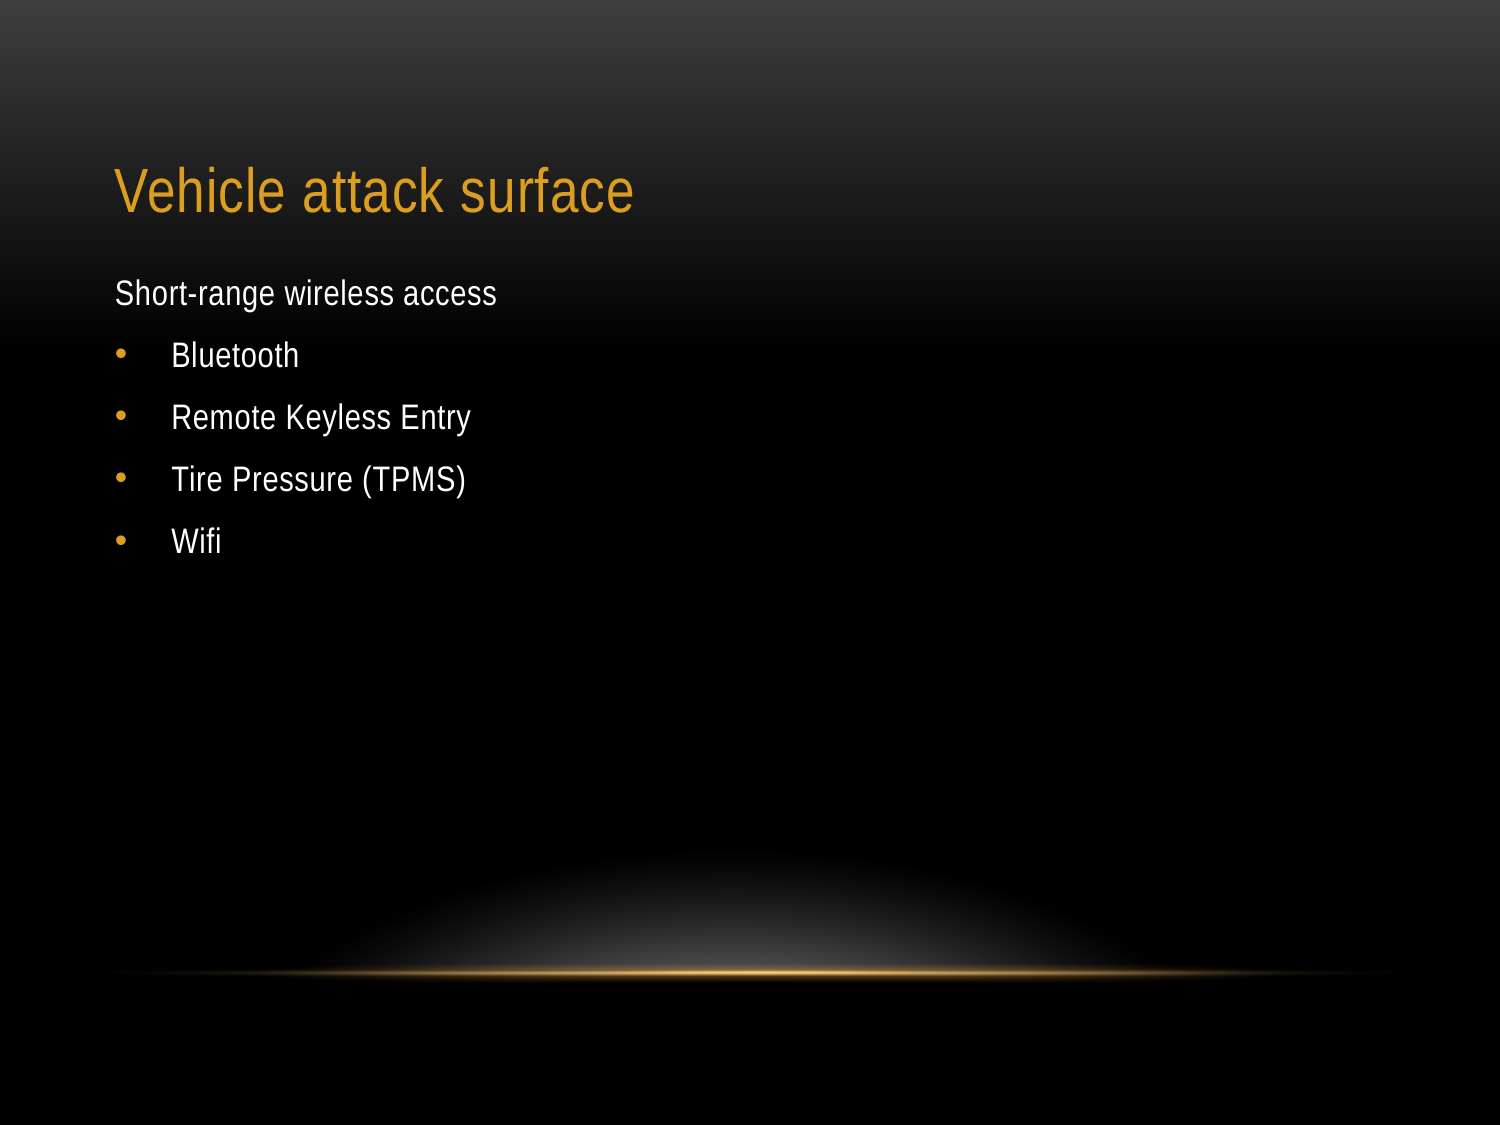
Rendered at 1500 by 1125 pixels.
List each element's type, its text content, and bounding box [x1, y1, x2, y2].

title Vehicle attack surface [99, 45, 1400, 233]
picture [0, 0, 1500, 1125]
list Short-range wireless access Bluetooth Remote Keyless Entry Tire Pressure (TPMS) Wifi [99, 262, 1400, 938]
